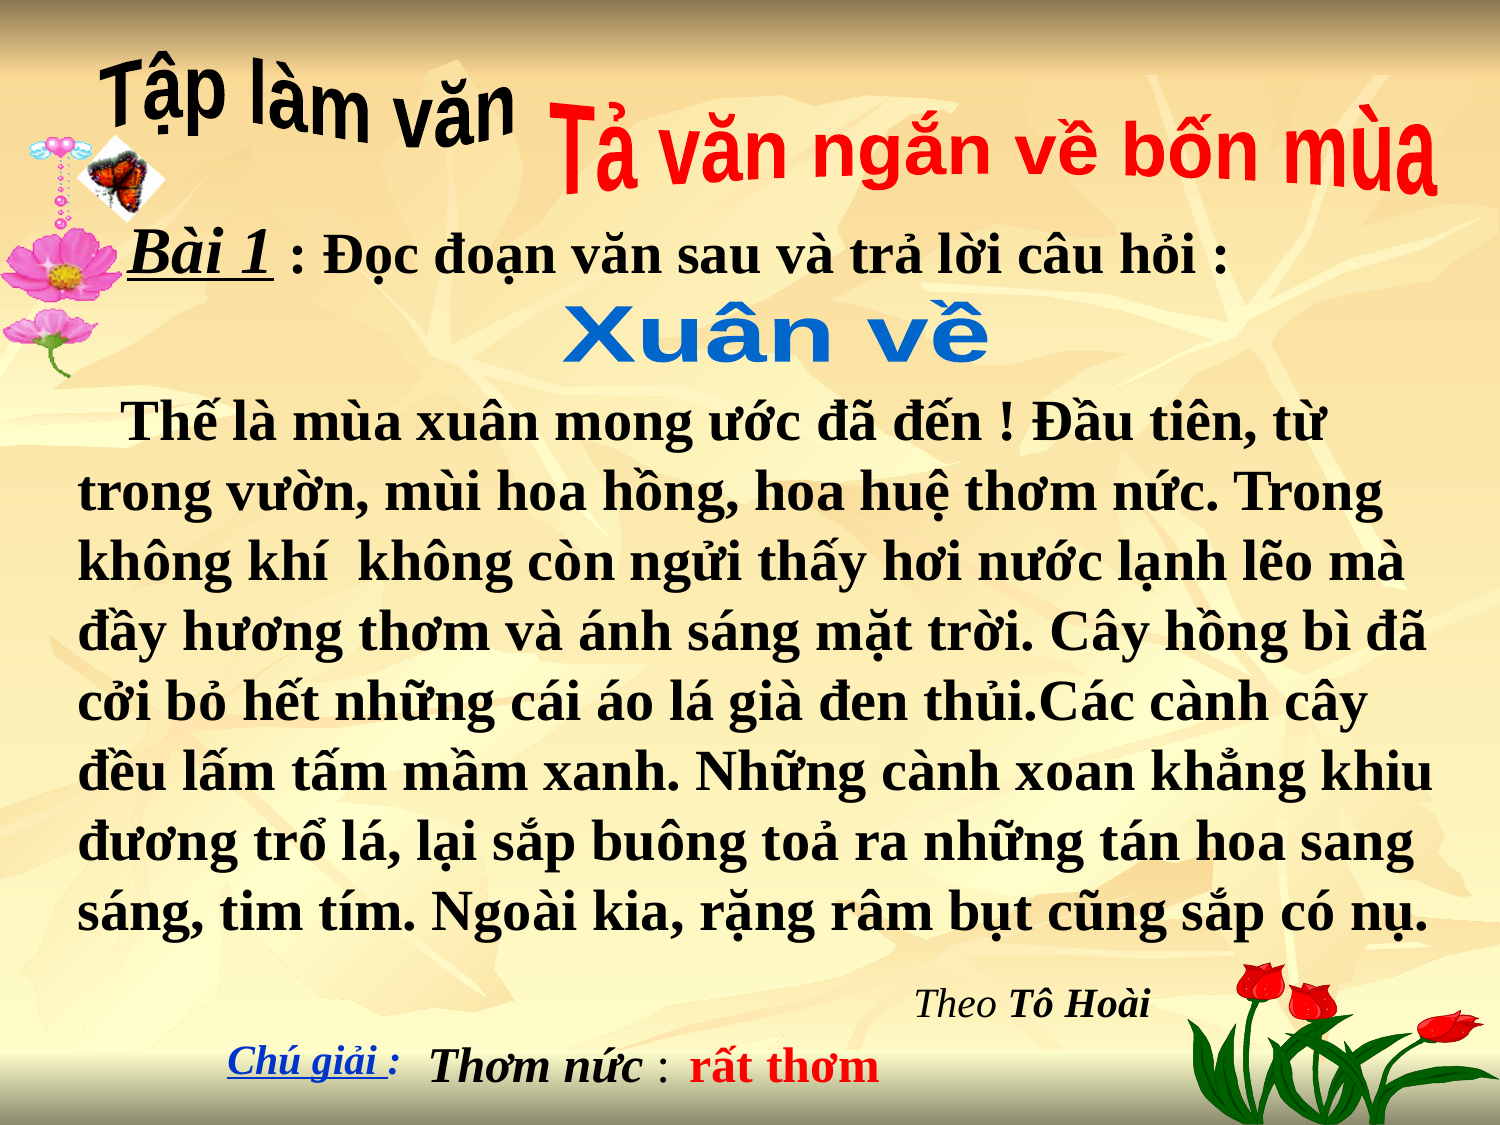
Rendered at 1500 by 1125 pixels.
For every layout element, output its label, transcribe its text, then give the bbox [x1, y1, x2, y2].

text_box Chú giải : [212, 1025, 412, 1090]
picture [1187, 962, 1500, 1125]
text_box Bài 1 : Đọc đoạn văn sau và trả lời câu hỏi : [126, 199, 1275, 295]
text_box Thơm nức : [412, 1024, 675, 1100]
picture [0, 136, 165, 397]
text_box Thế là mùa xuân mong ước đã đến ! Đầu tiên, từ trong vườn, mùi hoa hồng, hoa huệ thơm nức. Trong không khí không còn ngửi thấy hơi nước lạnh lẽo mà đầy hương thơm và ánh sáng mặt trời. Cây hồng bì đã cởi bỏ hết những cái áo lá già đen thủi.Các cành cây đều lấm tấm mầm xanh. Những cành xoan khẳng khiu đương trổ lá, lại sắp buông toả ra những tán hoa sang sáng, tim tím. Ngoài kia, rặng râm bụt cũng sắp có nụ. Theo Tô Hoài [62, 375, 1463, 1035]
text_box rất thơm [675, 1024, 896, 1100]
